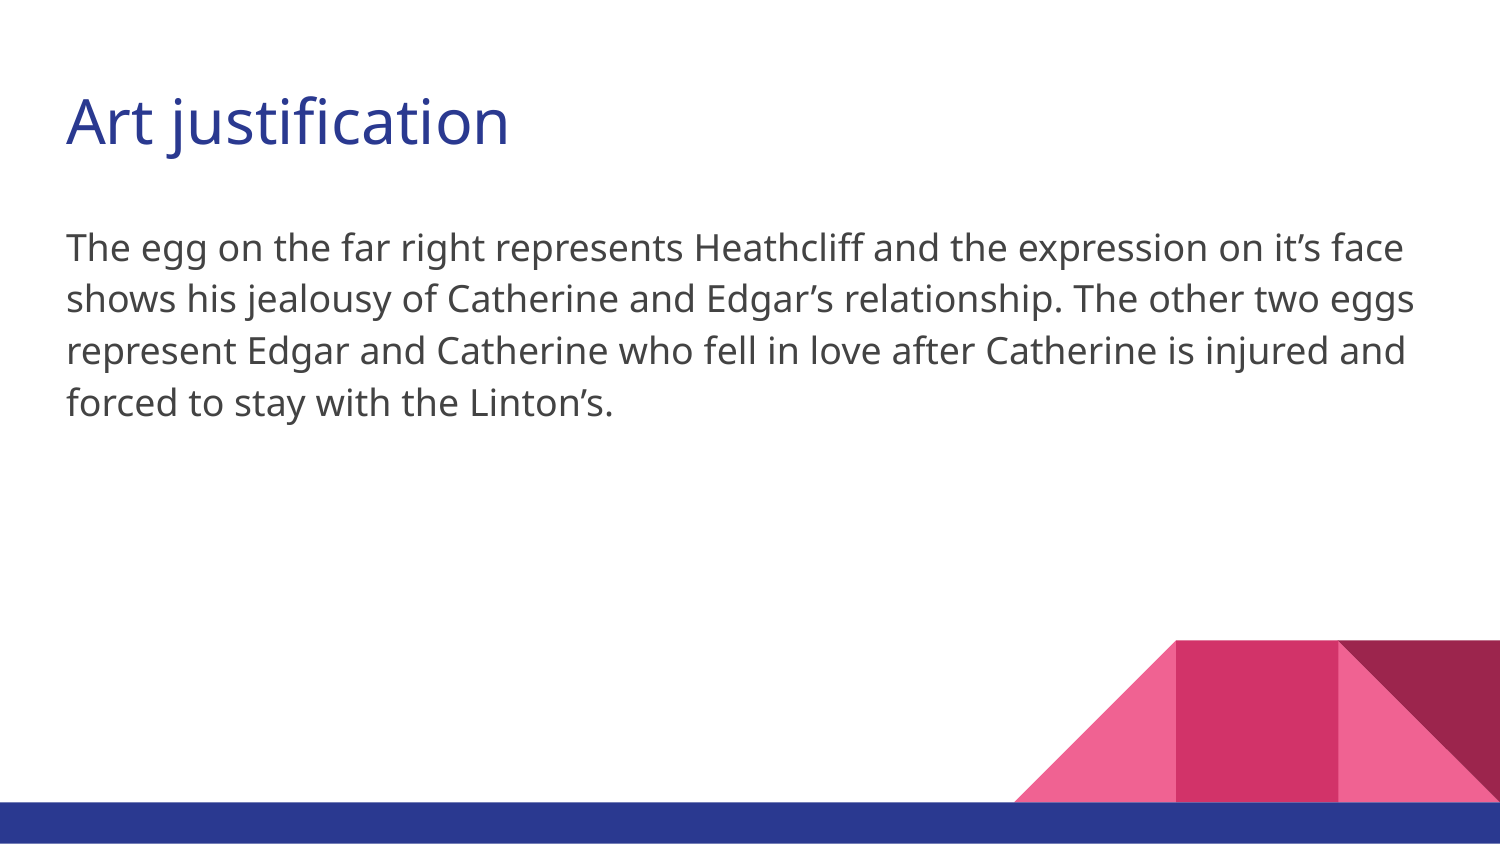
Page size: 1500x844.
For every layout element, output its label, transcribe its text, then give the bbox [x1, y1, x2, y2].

list The egg on the far right represents Heathcliff and the expression on it’s face shows his jealousy of Catherine and Edgar’s relationship. The other two eggs represent Edgar and Catherine who fell in love after Catherine is injured and forced to stay with the Linton’s. [51, 201, 1449, 750]
title Art justification [51, 67, 1449, 167]
